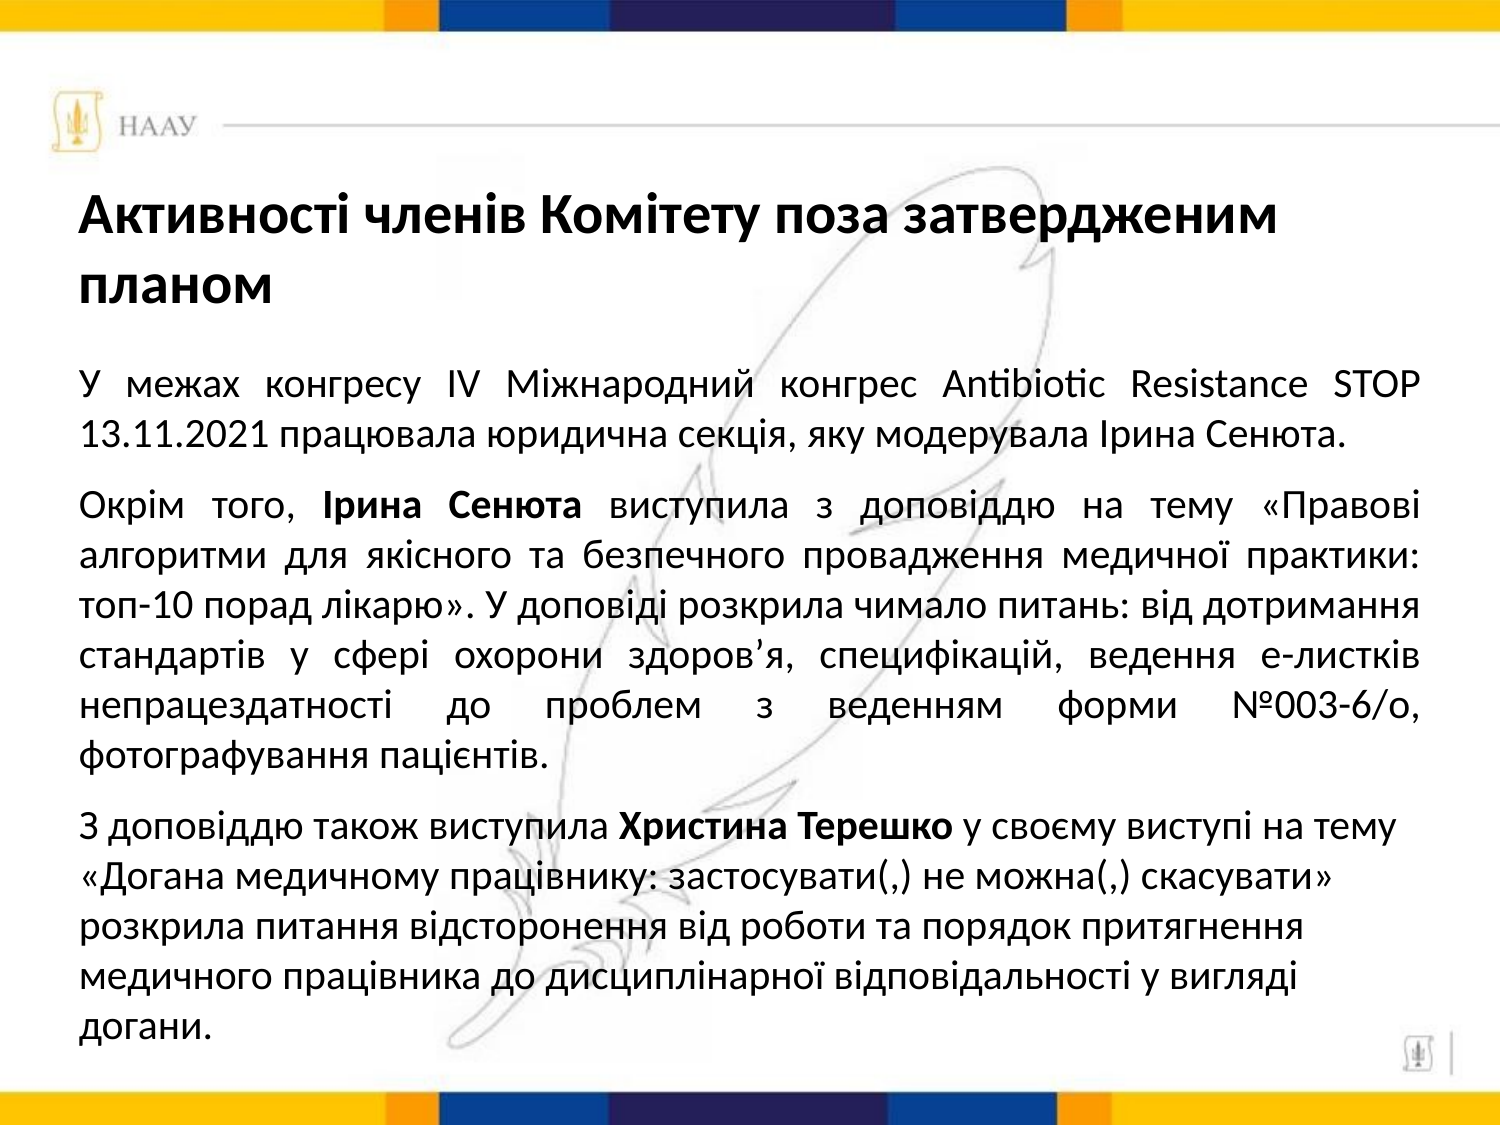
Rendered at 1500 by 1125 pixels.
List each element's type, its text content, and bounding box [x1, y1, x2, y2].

list У межах конгресу IV Міжнародний конгрес Antibiotic Resistance STOP 13.11.2021 працювала юридична секція, яку модерувала Ірина Сенюта. Окрім того, Ірина Сенюта виступила з доповіддю на тему «Правові алгоритми для якісного та безпечного провадження медичної практики: топ-10 порад лікарю». У доповіді розкрила чимало питань: від дотримання стандартів у сфері охорони здоров’я, специфікацій, ведення е-листків непрацездатності до проблем з веденням форми №003-6/о, фотографування пацієнтів. З доповіддю також виступила Христина Терешко у своєму виступі на тему «Догана медичному працівнику: застосувати(,) не можна(,) скасувати» розкрила питання відсторонення від роботи та порядок притягнення медичного працівника до дисциплінарної відповідальності у вигляді догани. [78, 355, 1422, 1055]
picture [0, 0, 1500, 1125]
title Активності членів Комітету поза затвердженим планом [78, 174, 1422, 320]
